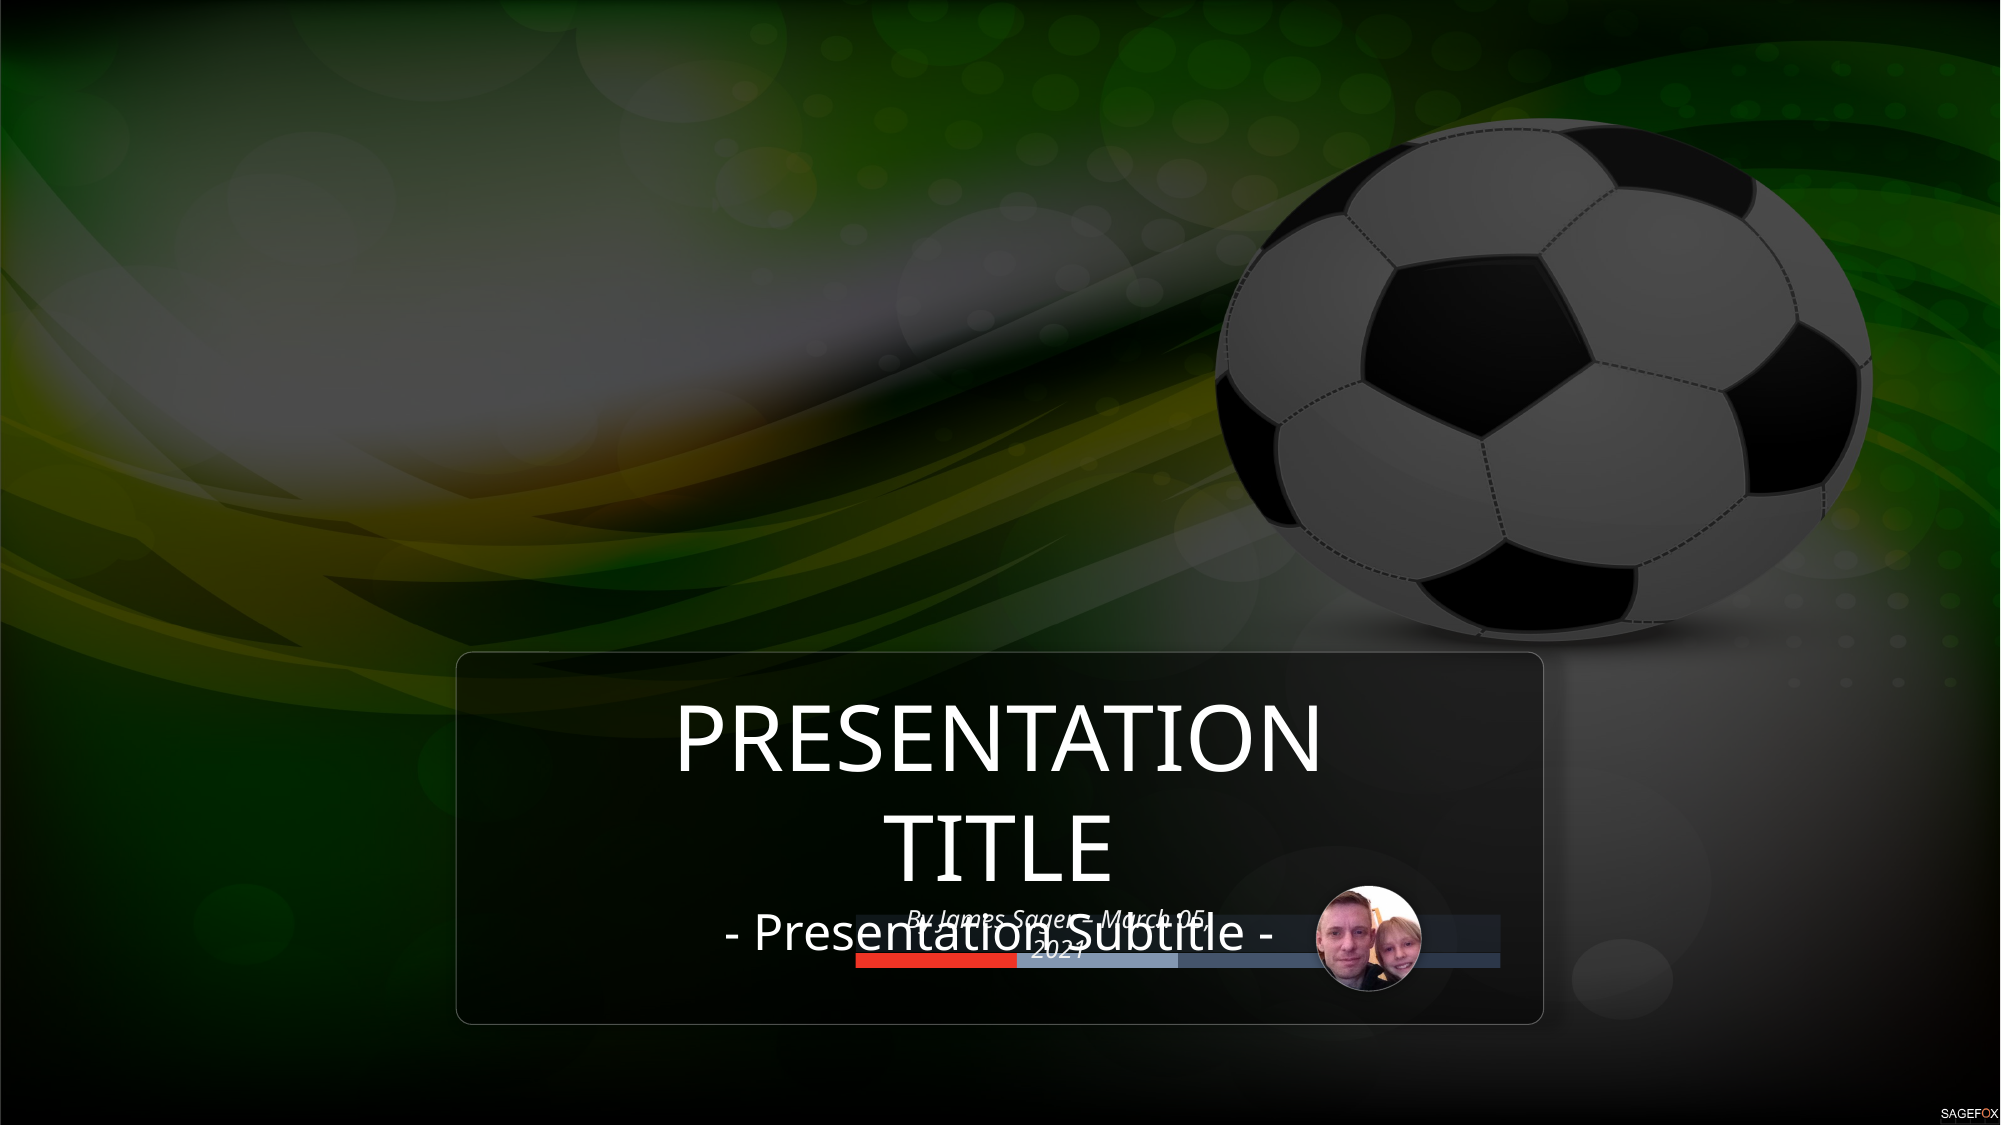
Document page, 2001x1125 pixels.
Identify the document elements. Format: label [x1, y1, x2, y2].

text_box [456, 652, 1544, 1025]
picture [0, 0, 2001, 1125]
